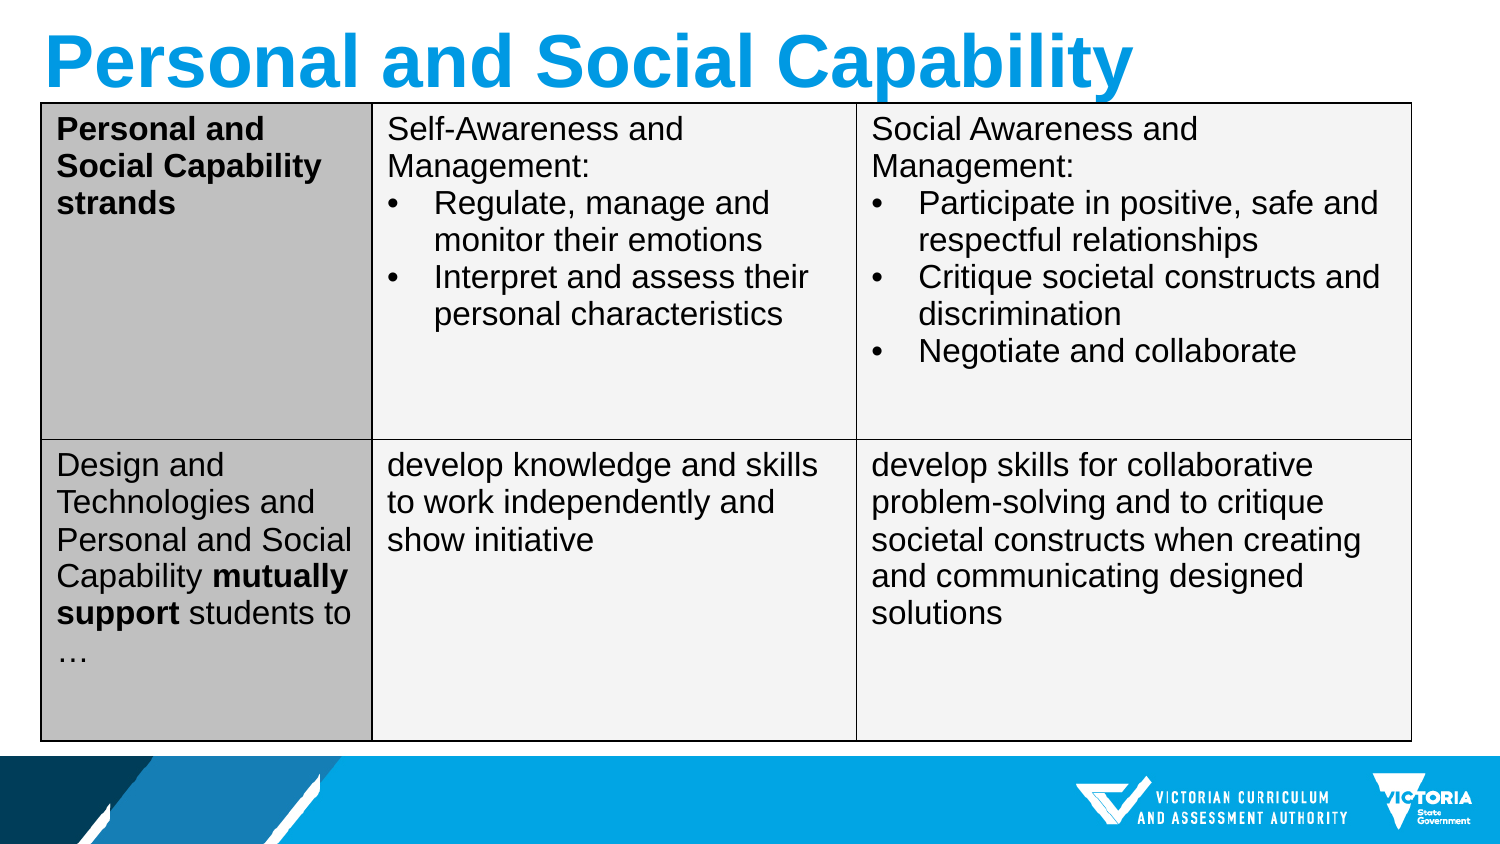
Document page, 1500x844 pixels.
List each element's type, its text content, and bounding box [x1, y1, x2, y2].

picture [1299, 812, 1303, 823]
picture [1302, 792, 1306, 803]
picture [1426, 792, 1452, 804]
picture [1318, 812, 1322, 823]
picture [1229, 813, 1235, 823]
picture [1460, 793, 1471, 803]
picture [1199, 792, 1204, 803]
table_header Social Awareness and Management: Participate in positive, safe and respectful relationships Critique societal constructs and discrimination Negotiate and collaborate [857, 104, 1411, 439]
picture [1214, 792, 1219, 802]
picture [1281, 812, 1286, 823]
table_cell develop knowledge and skills to work independently and show initiative [373, 440, 856, 740]
table_header Self-Awareness and Management: Regulate, manage and monitor their emotions Interpret and assess their personal characteristics [373, 104, 856, 439]
picture [0, 0, 1500, 844]
picture [1249, 812, 1254, 823]
table_cell Design and Technologies and Personal and Social Capability mutually support students to … [42, 440, 371, 740]
picture [1240, 812, 1244, 823]
picture [1320, 792, 1327, 802]
table_header Personal and Social Capability strands [42, 104, 371, 439]
picture [1308, 814, 1313, 823]
picture [1201, 812, 1205, 823]
picture [1268, 792, 1272, 802]
picture [1149, 813, 1153, 823]
table_cell develop skills for collaborative problem-solving and to critique societal constructs when creating and communicating designed solutions [857, 440, 1411, 740]
title Personal and Social Capability [29, 32, 1459, 83]
picture [1258, 812, 1262, 823]
picture [1224, 792, 1229, 802]
picture [1374, 774, 1425, 828]
picture [1077, 777, 1150, 824]
picture [1190, 792, 1194, 802]
